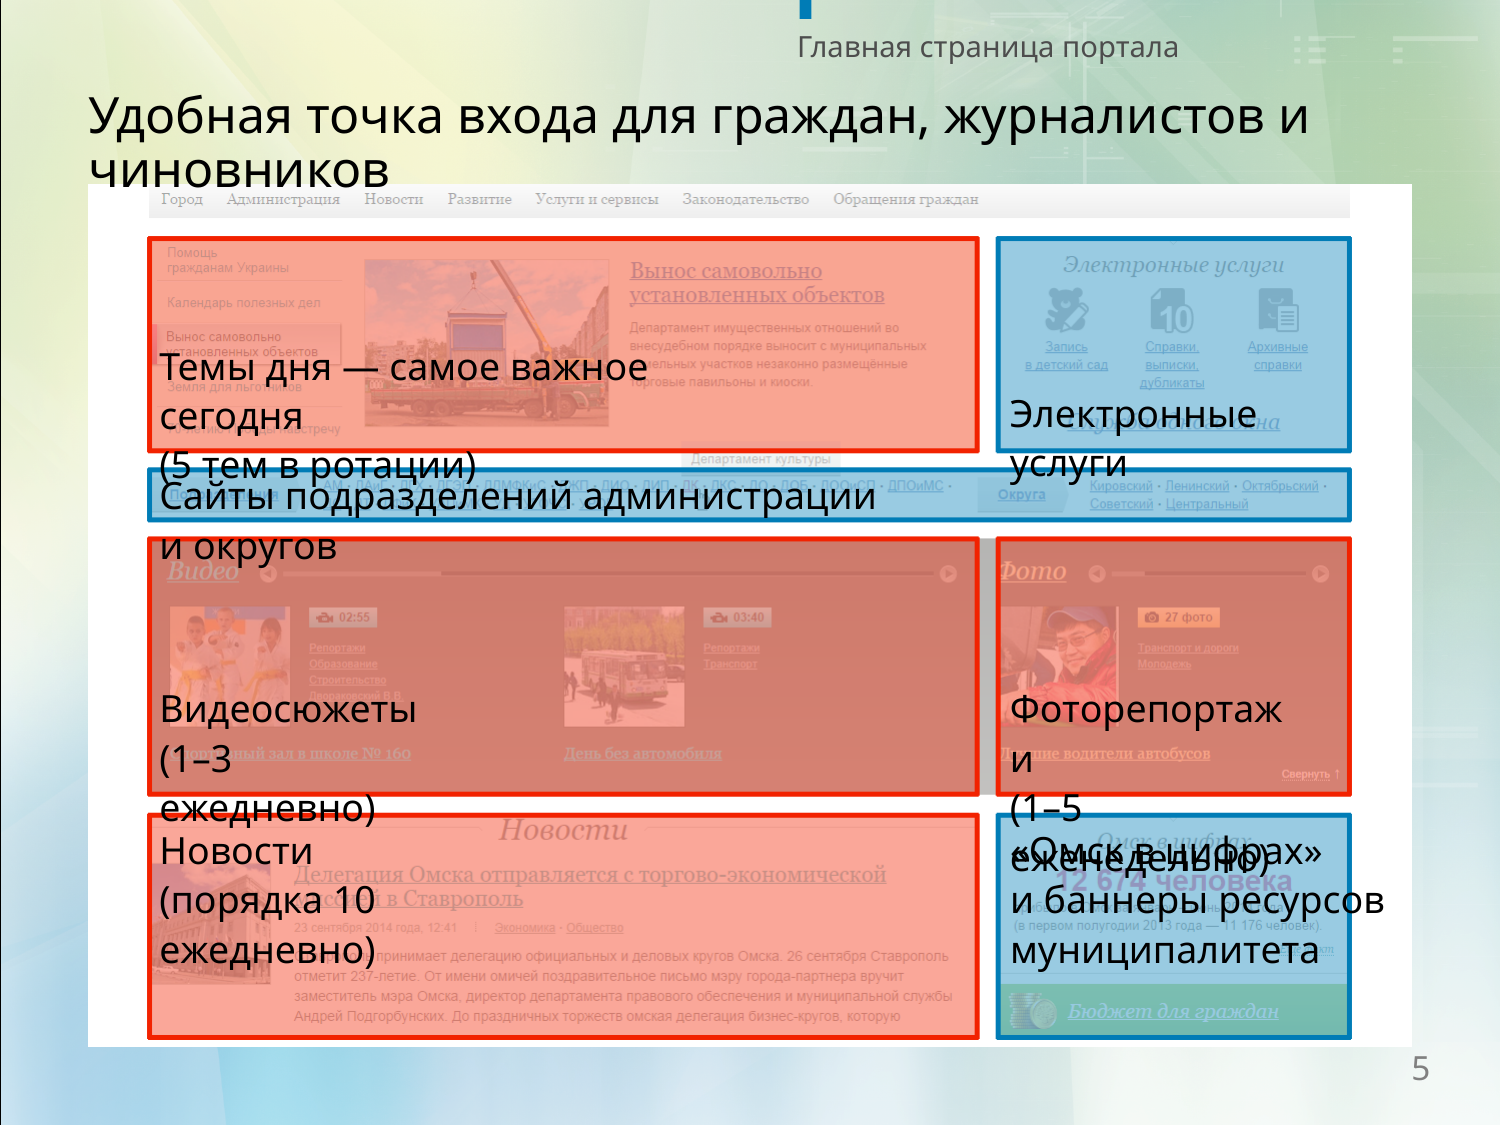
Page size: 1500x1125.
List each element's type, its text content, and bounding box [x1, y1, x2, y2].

text_box 5 [1411, 1046, 1500, 1090]
text_box [799, 0, 812, 19]
picture [0, 0, 1500, 1125]
text_box Удобная точка входа для граждан, журналистов и чиновников [88, 90, 1412, 184]
text_box Главная страница портала [797, 30, 1412, 65]
